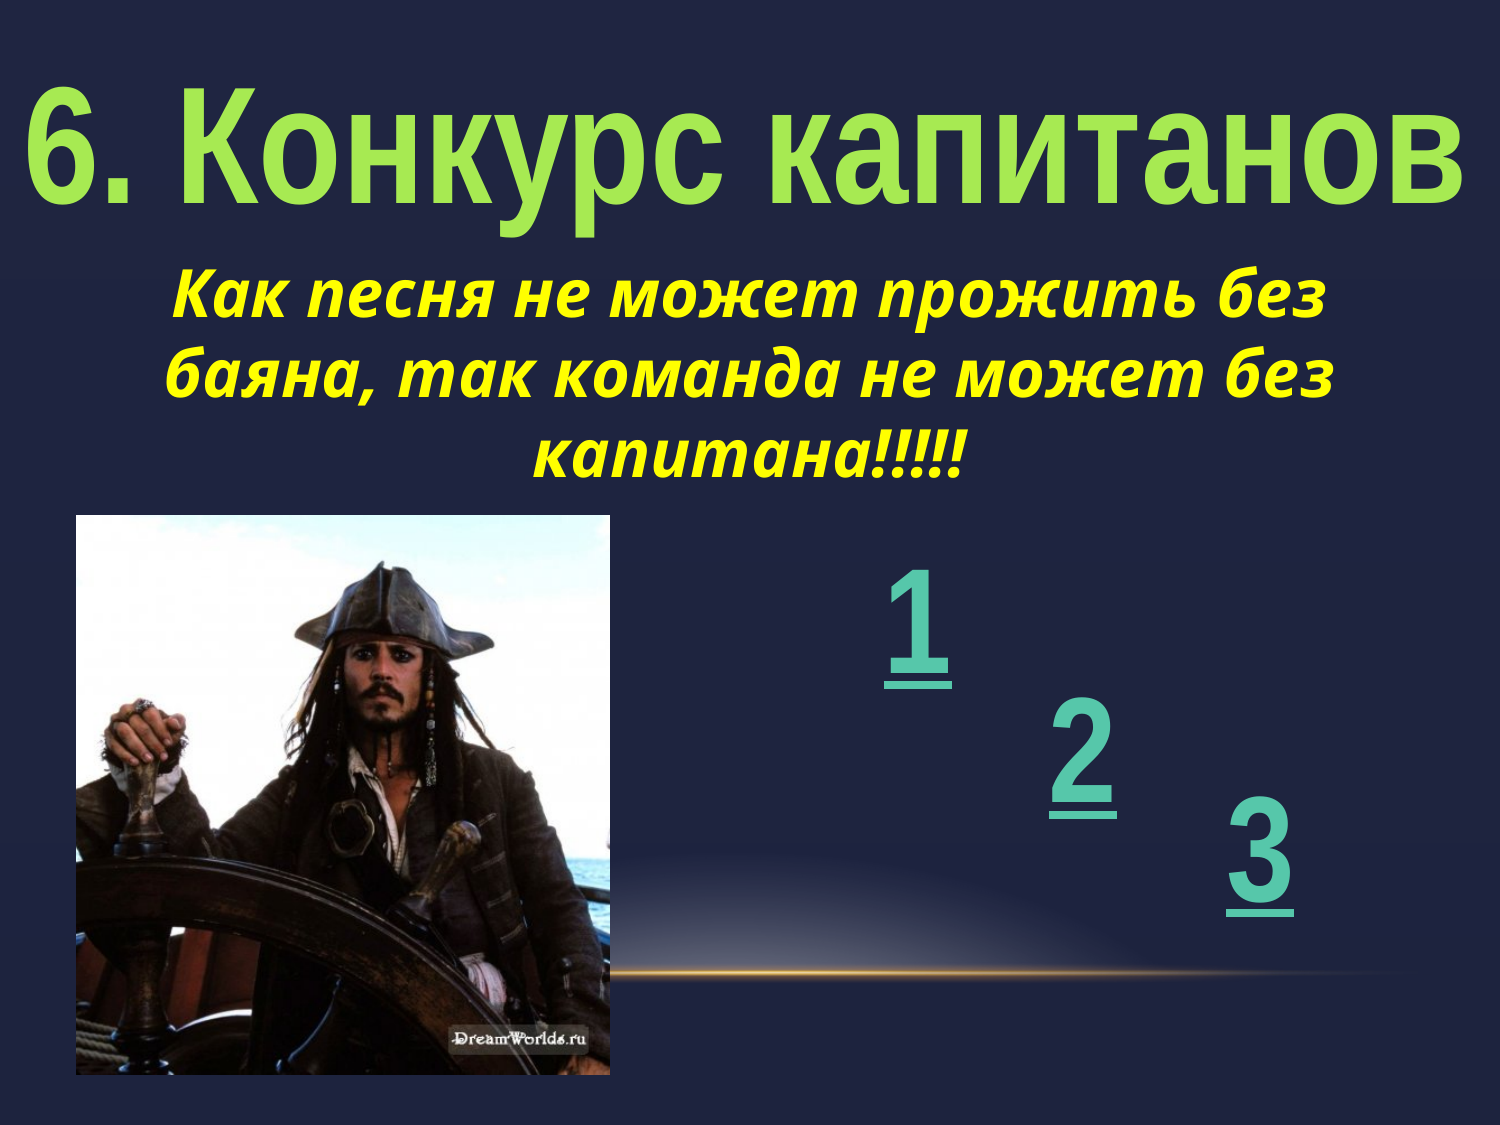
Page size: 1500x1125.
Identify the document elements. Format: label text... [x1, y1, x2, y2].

picture [0, 0, 1500, 1125]
text_box 1 [868, 515, 968, 711]
text_box 6. Конкурс капитанов [8, 29, 1485, 245]
text_box 3 [1210, 743, 1310, 939]
text_box 2 [1033, 645, 1133, 841]
text_box Как песня не может прожить без баяна, так команда не может без капитана!!!!! [100, 245, 1400, 579]
